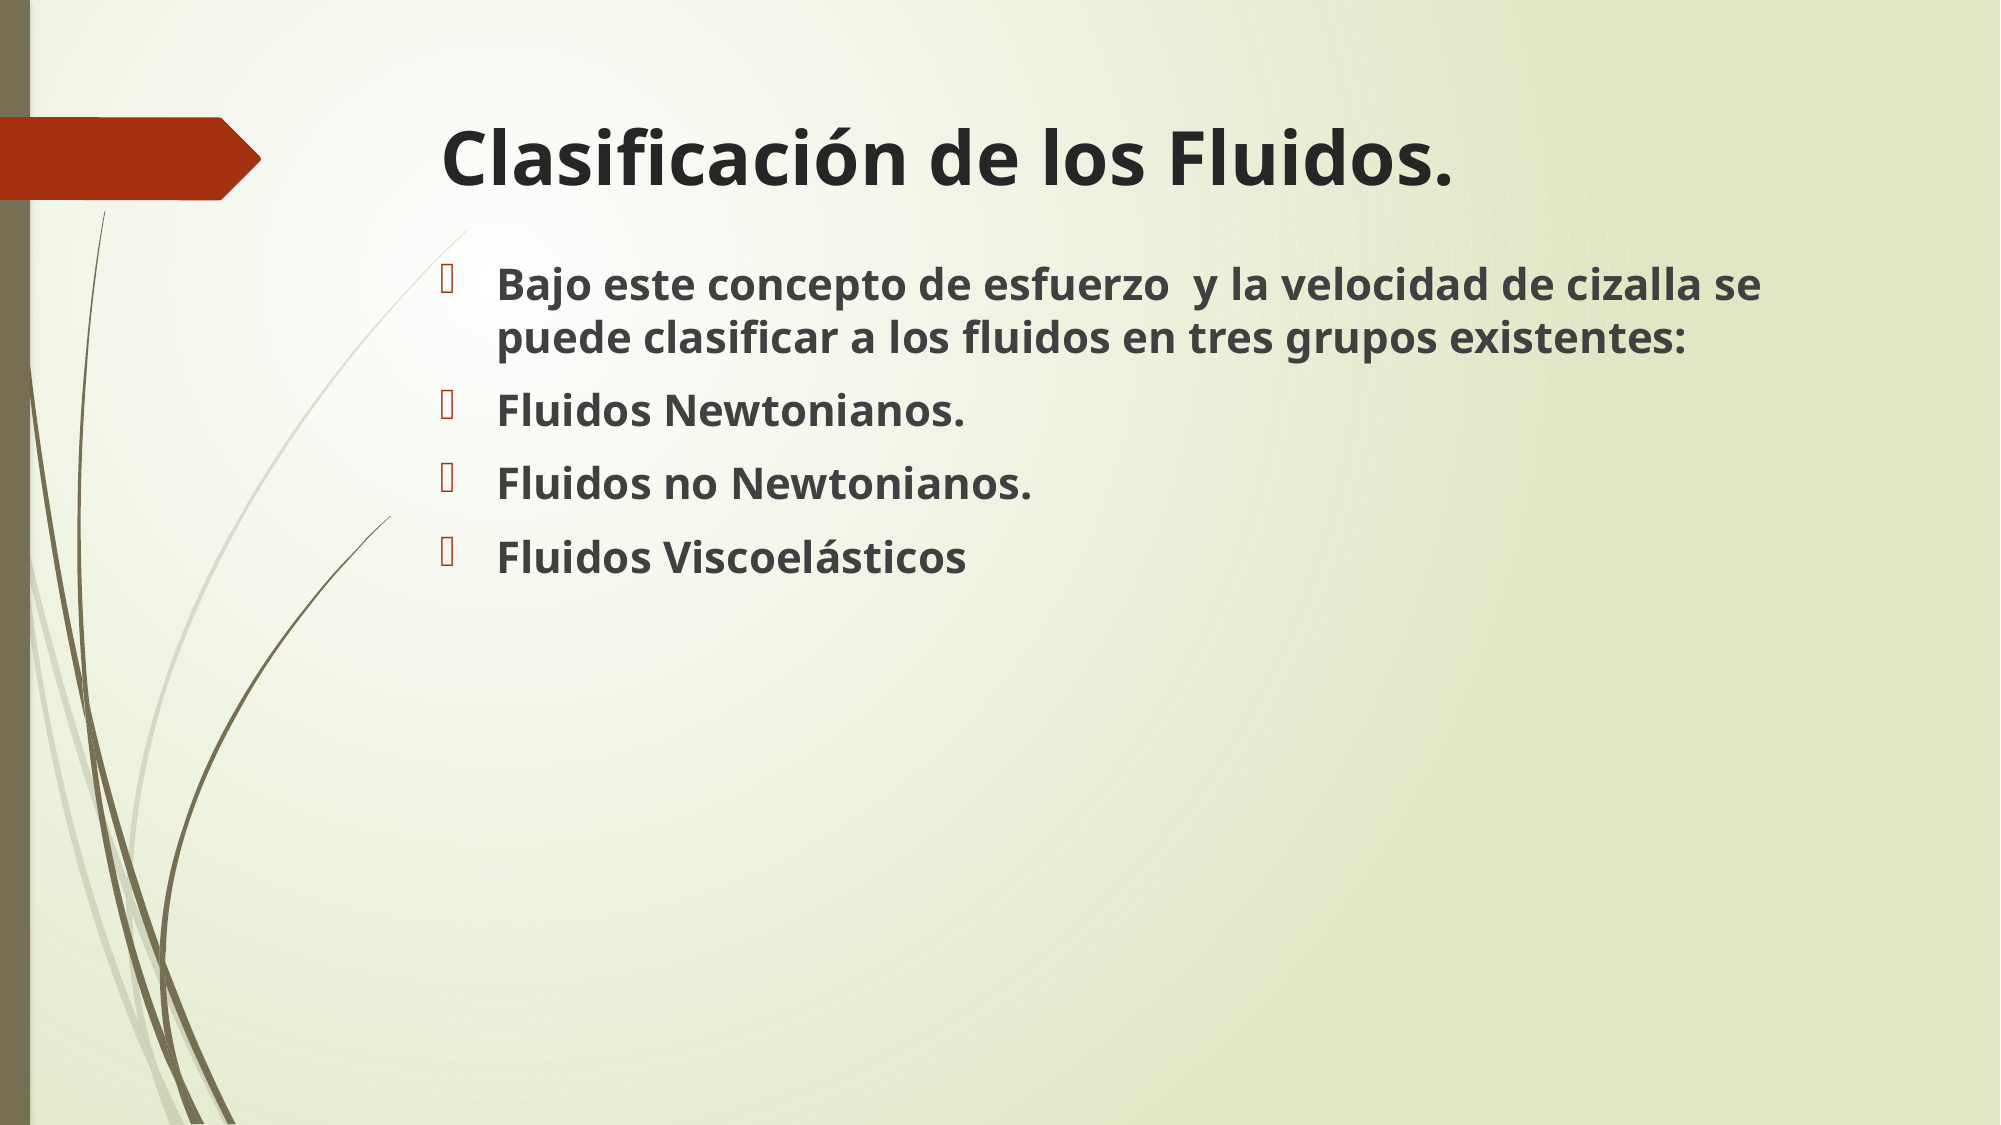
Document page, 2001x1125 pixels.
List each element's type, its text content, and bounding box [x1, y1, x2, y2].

title Clasificación de los Fluidos. [425, 102, 1888, 221]
list Bajo este concepto de esfuerzo y la velocidad de cizalla se puede clasificar a los fluidos en tres grupos existentes: Fluidos Newtonianos. Fluidos no Newtonianos. Fluidos Viscoelásticos [424, 249, 1888, 970]
